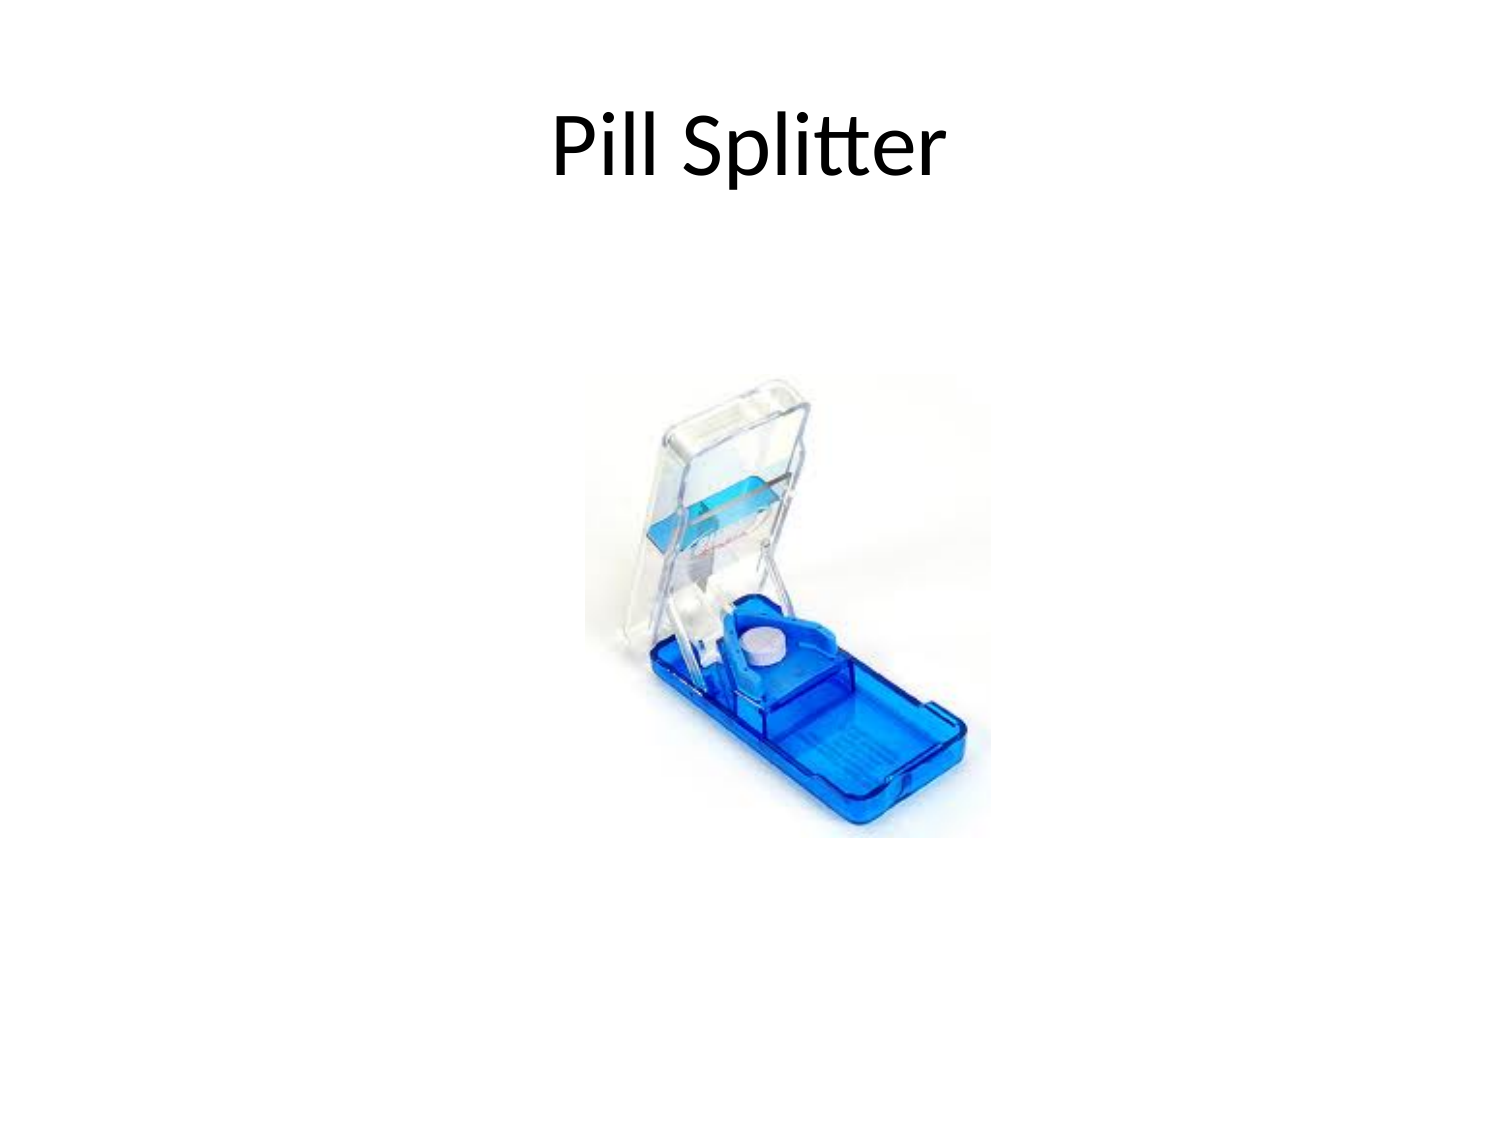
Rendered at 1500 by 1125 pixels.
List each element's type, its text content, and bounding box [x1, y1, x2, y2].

picture [585, 374, 991, 838]
title Pill Splitter [75, 45, 1425, 233]
